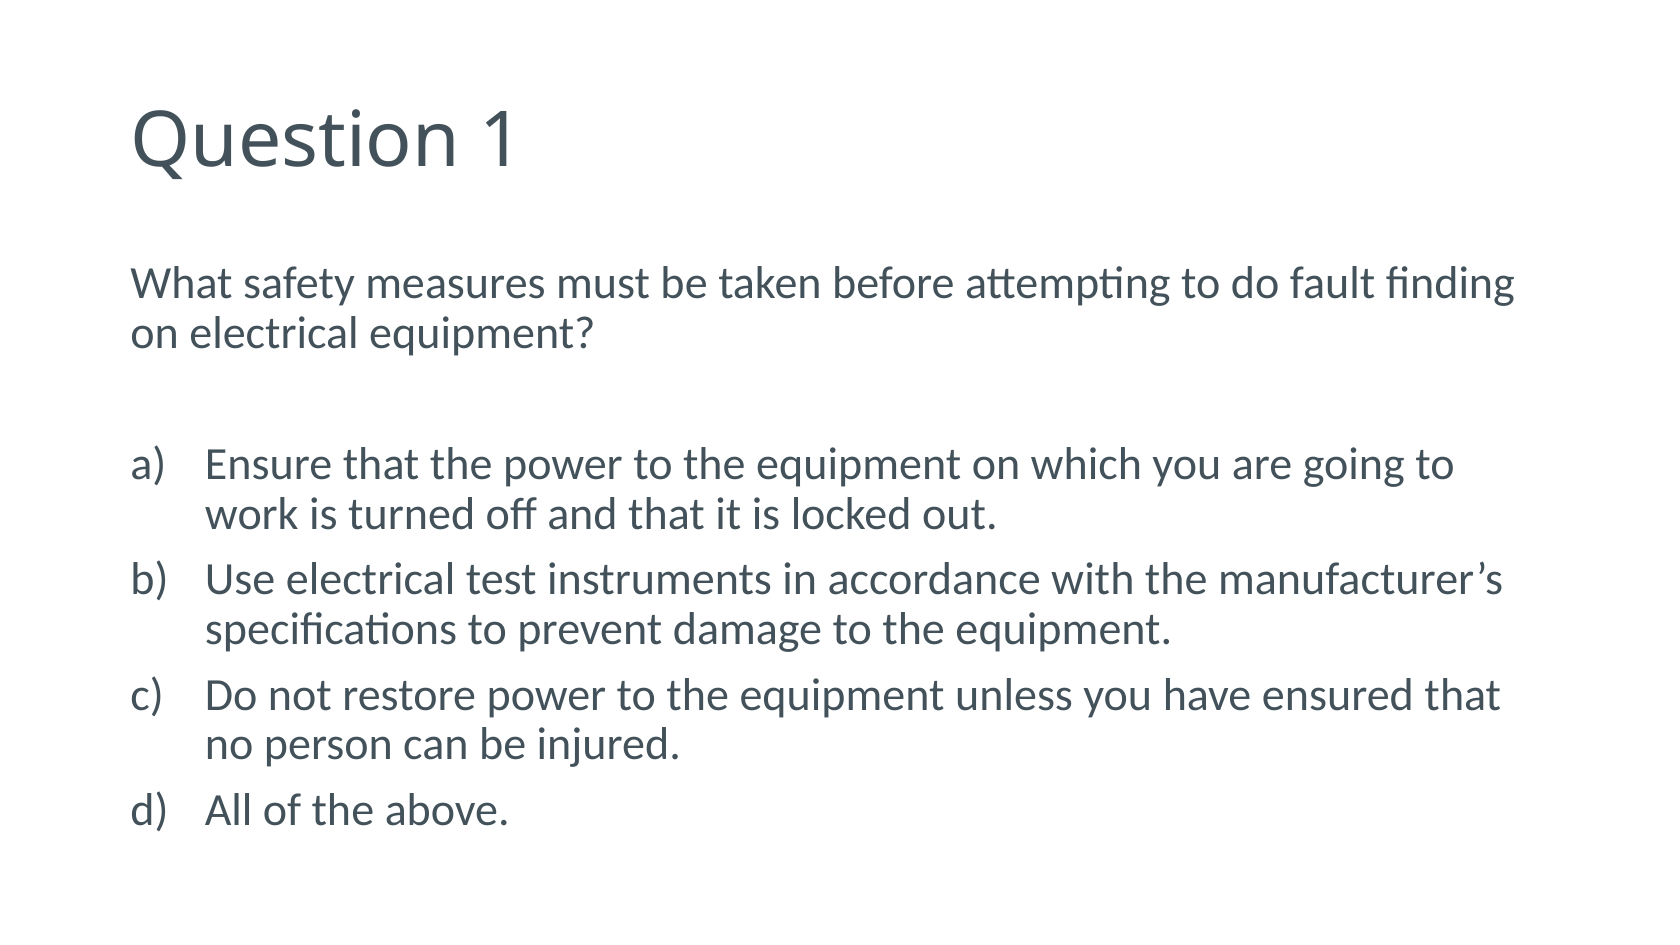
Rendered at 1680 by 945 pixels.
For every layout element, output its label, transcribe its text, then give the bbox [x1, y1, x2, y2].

title Question 1 [115, 50, 1565, 233]
list What safety measures must be taken before attempting to do fault finding on electrical equipment? Ensure that the power to the equipment on which you are going to work is turned off and that it is locked out. Use electrical test instruments in accordance with the manufacturer’s specifications to prevent damage to the equipment. Do not restore power to the equipment unless you have ensured that no person can be injured. All of the above. [115, 251, 1565, 851]
